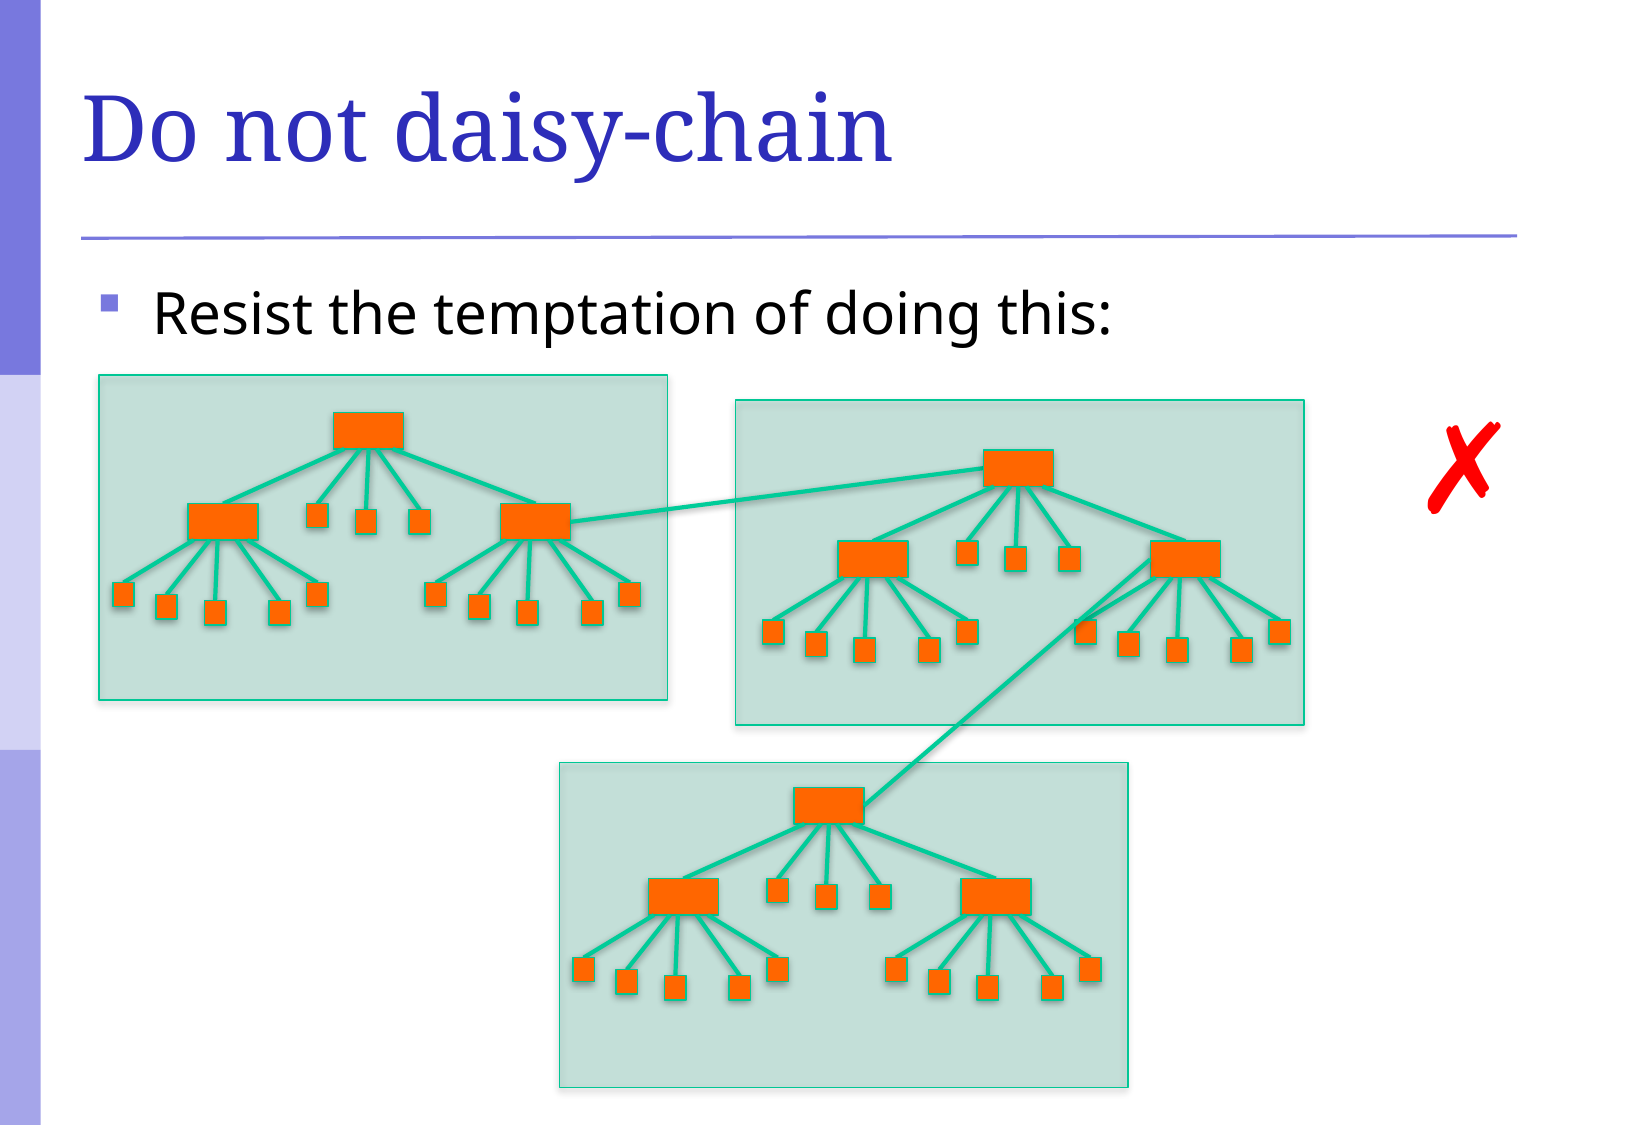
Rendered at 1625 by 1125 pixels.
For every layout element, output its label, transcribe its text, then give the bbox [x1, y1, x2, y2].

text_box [570, 467, 757, 523]
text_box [863, 559, 1151, 806]
list Resist the temptation of doing this: [80, 262, 1543, 1006]
text_box [559, 1006, 1129, 1088]
text_box ✗ [1398, 425, 1575, 542]
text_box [572, 787, 1102, 1001]
title Do not daisy-chain [80, 40, 1543, 232]
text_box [112, 412, 641, 626]
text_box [762, 449, 1291, 663]
